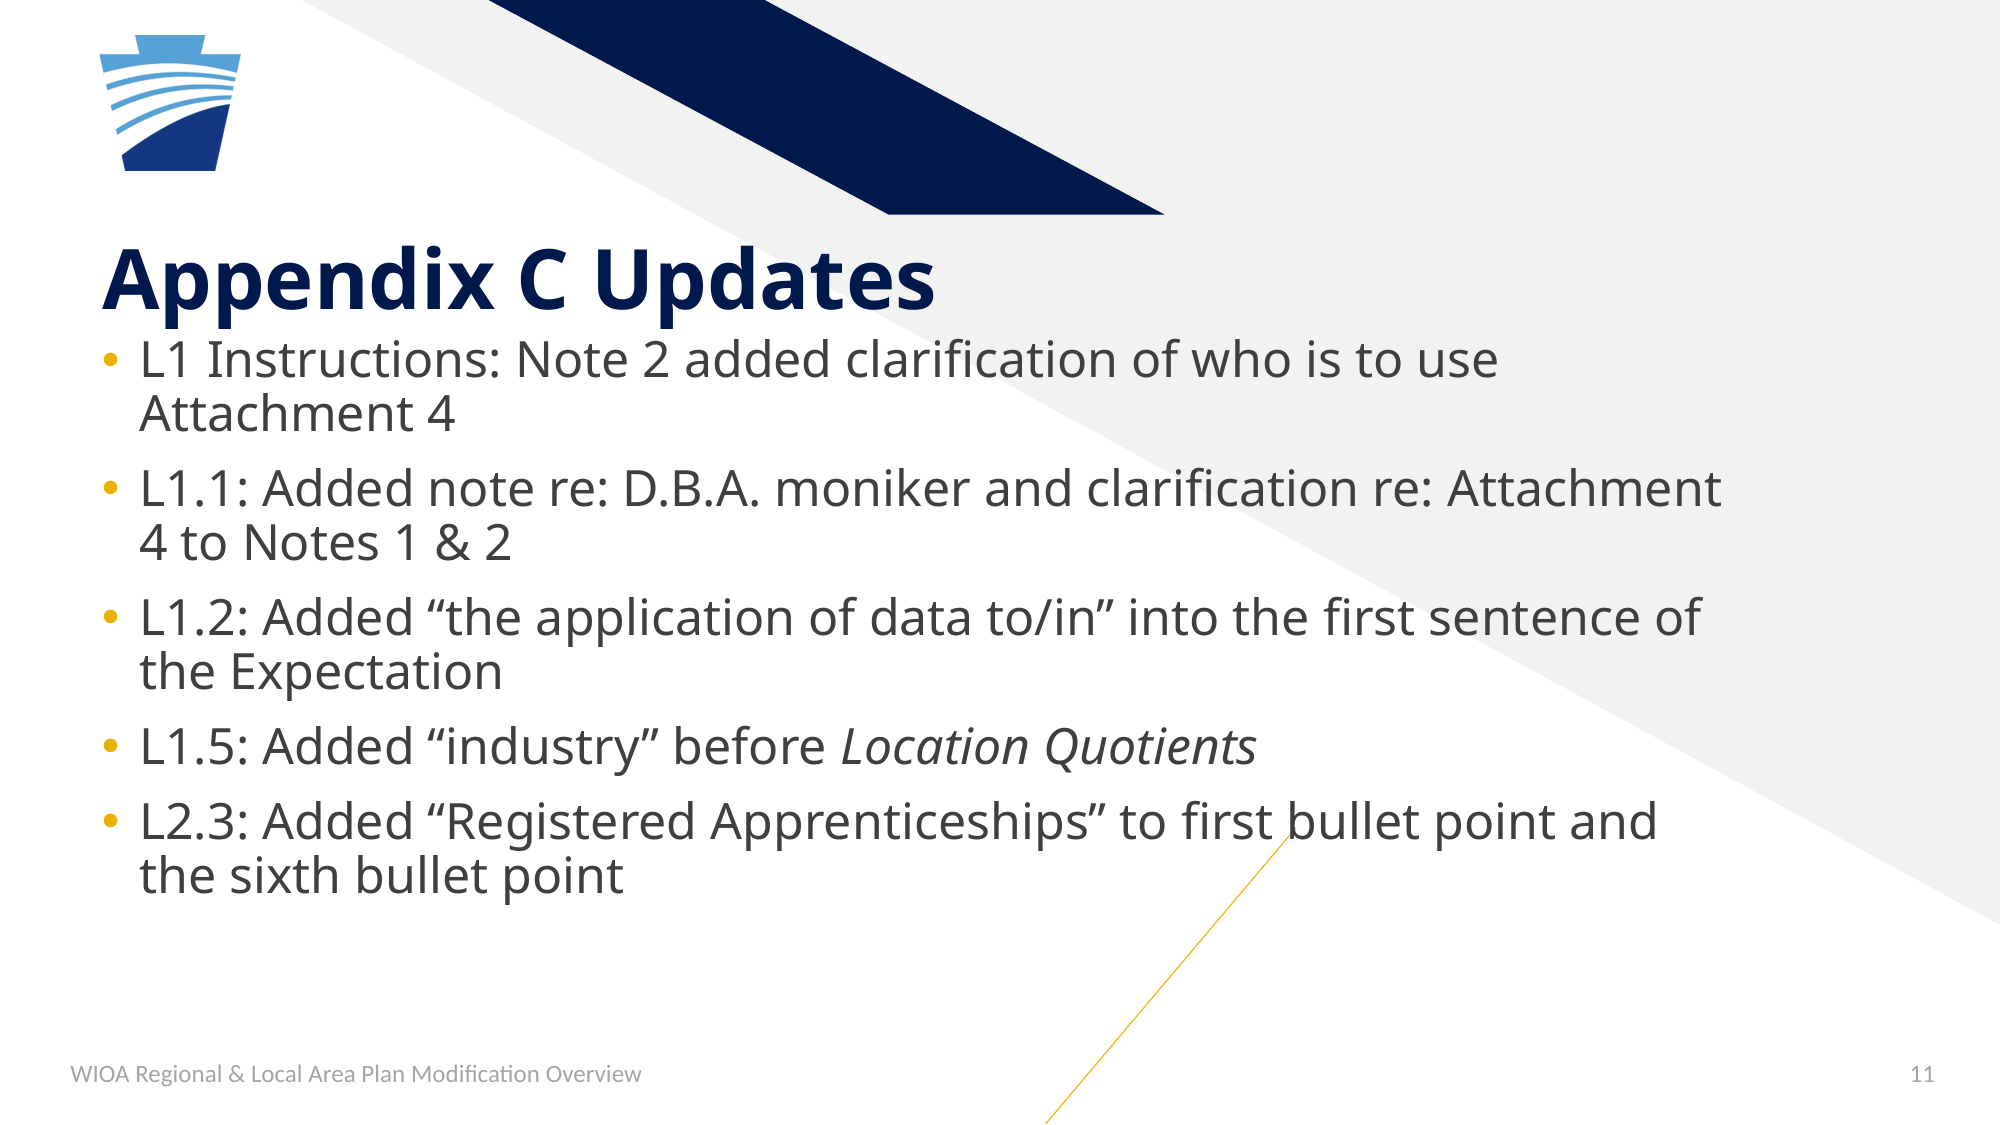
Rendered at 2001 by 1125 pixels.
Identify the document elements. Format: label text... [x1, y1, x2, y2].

list L1 Instructions: Note 2 added clarification of who is to use Attachment 4 L1.1: Added note re: D.B.A. moniker and clarification re: Attachment 4 to Notes 1 & 2 L1.2: Added “the application of data to/in” into the first sentence of the Expectation L1.5: Added “industry” before Location Quotients L2.3: Added “Registered Apprenticeships” to first bullet point and the sixth bullet point [87, 327, 1749, 992]
footer WIOA Regional & Local Area Plan Modification Overview [55, 1042, 731, 1103]
title Appendix C Updates [87, 199, 1292, 327]
slide_number 11 [1828, 1042, 1950, 1103]
picture [87, 15, 253, 199]
